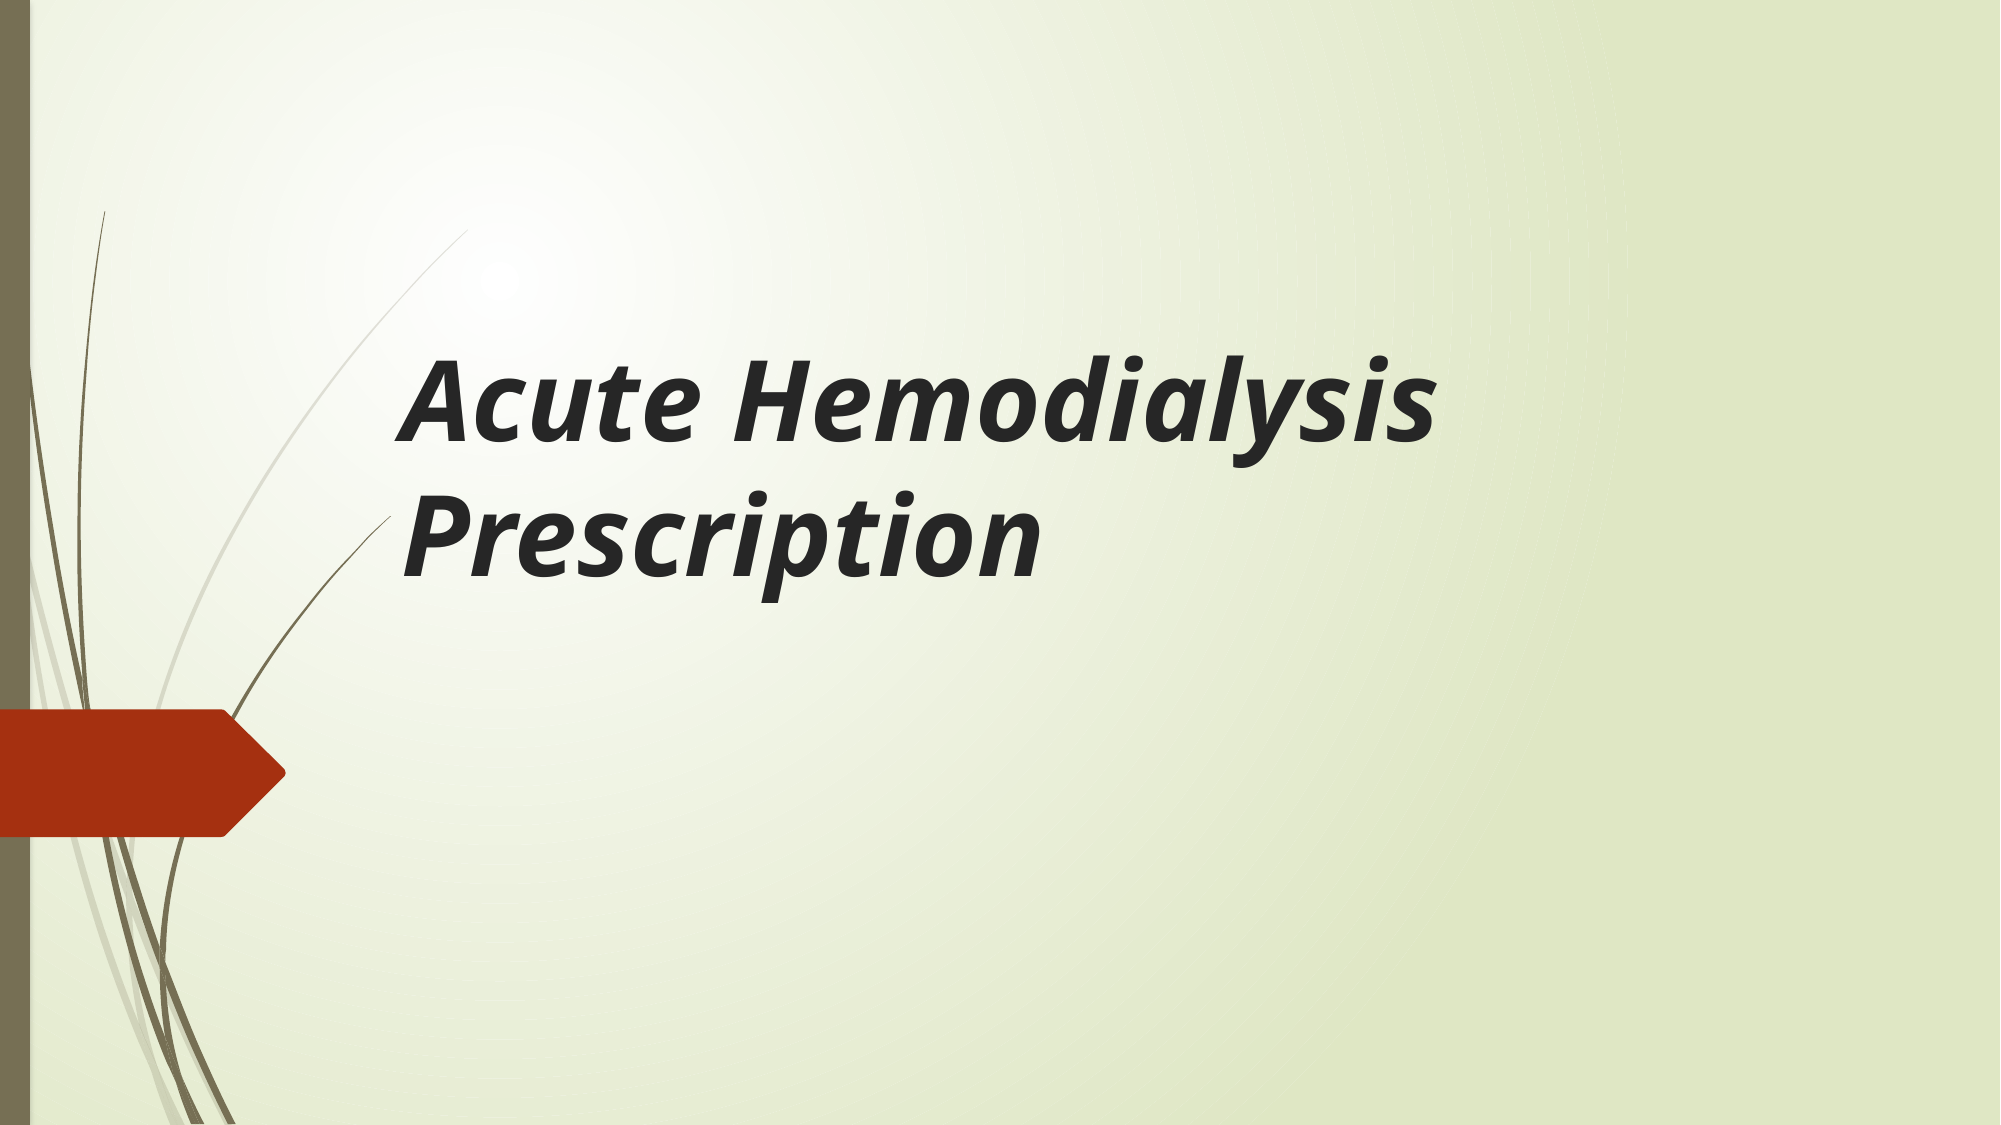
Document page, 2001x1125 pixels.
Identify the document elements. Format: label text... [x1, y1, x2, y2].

title Acute Hemodialysis Prescription [386, 235, 1849, 607]
